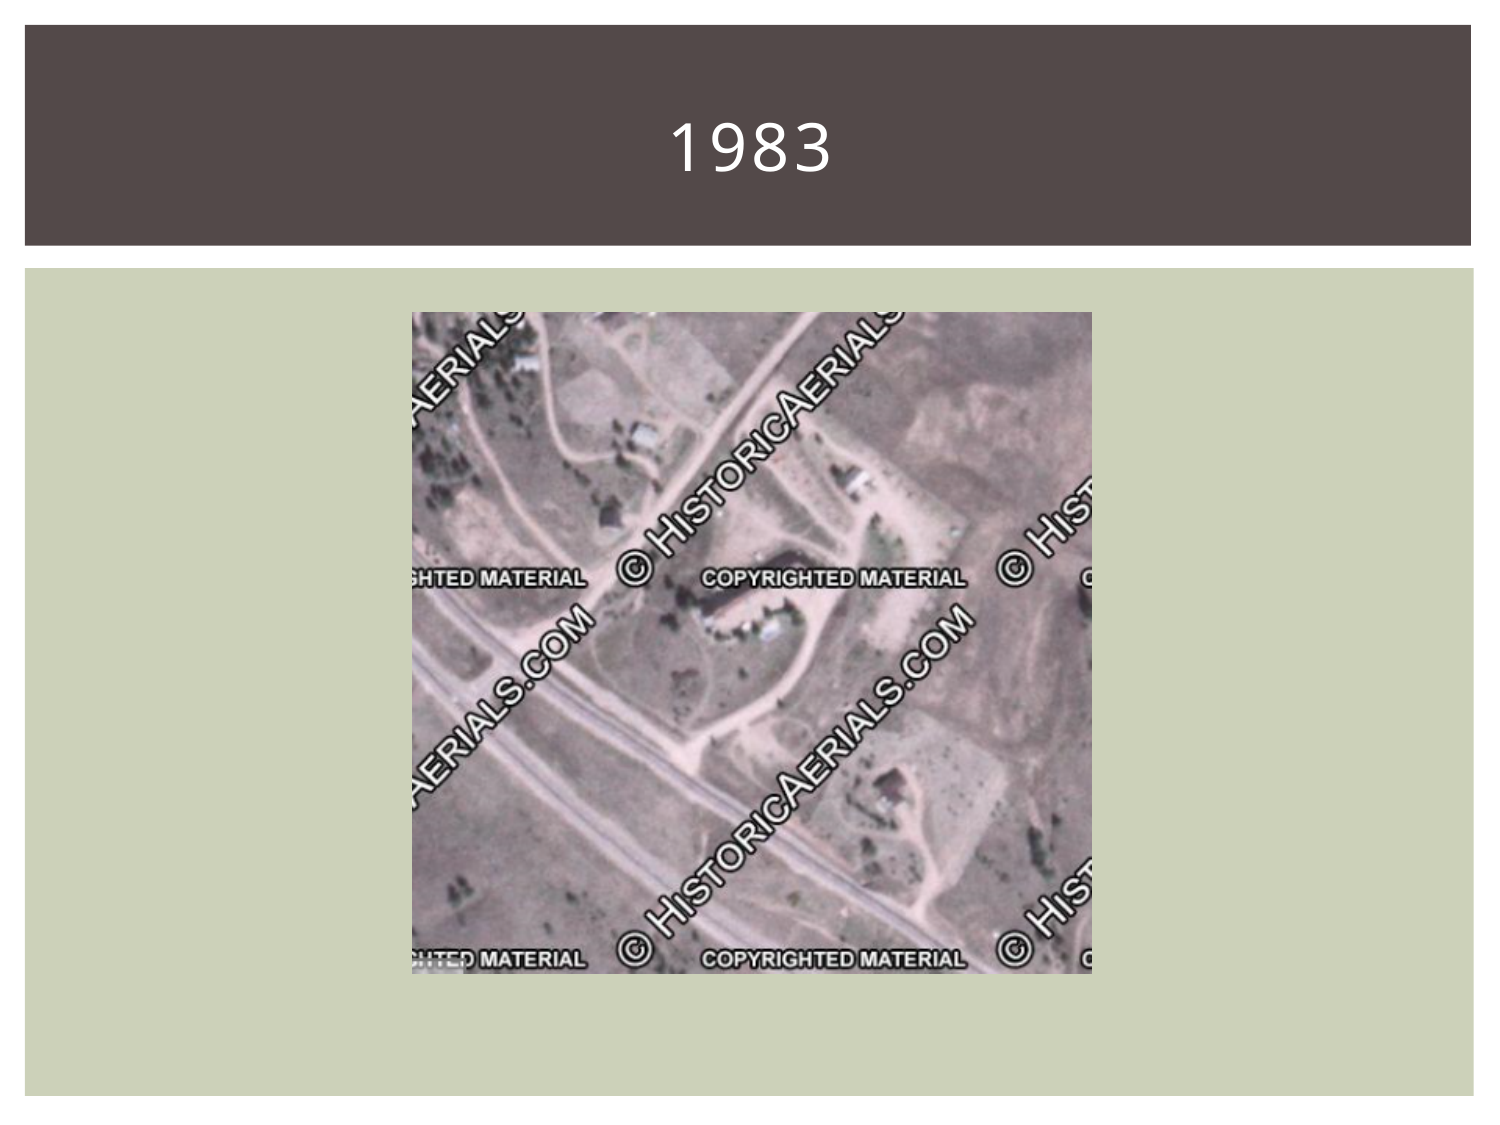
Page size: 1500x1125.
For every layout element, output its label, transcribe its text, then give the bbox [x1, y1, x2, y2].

title 1983 [62, 58, 1438, 232]
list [411, 312, 1093, 975]
